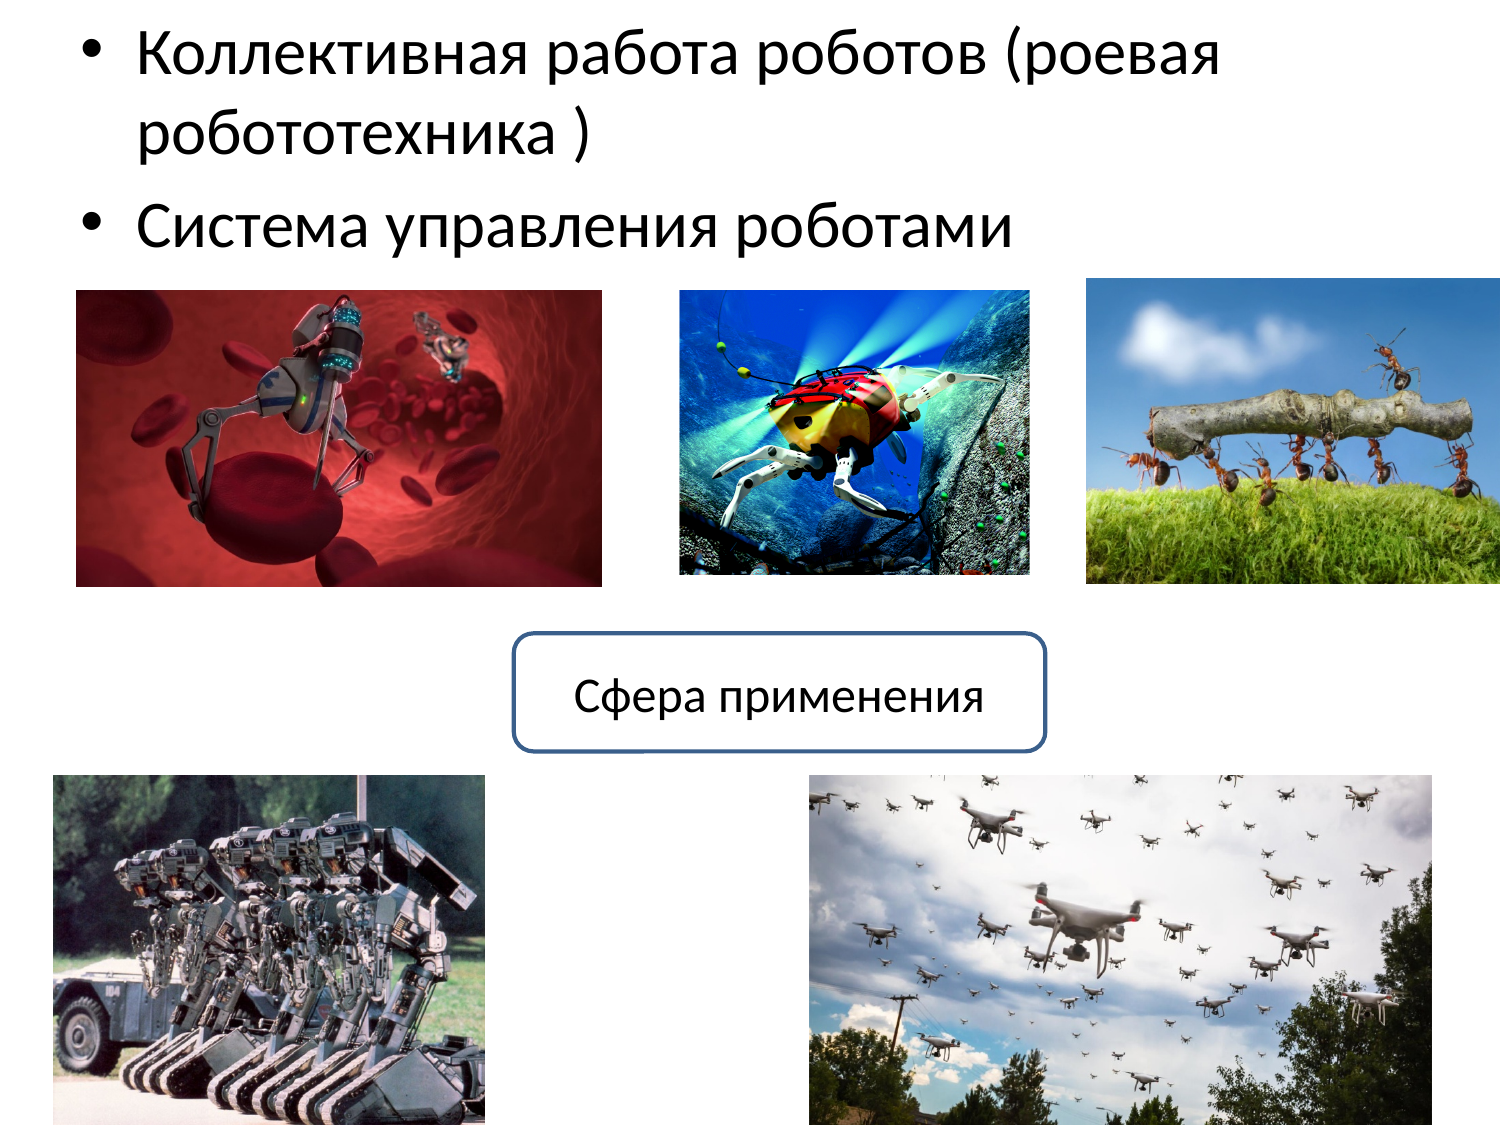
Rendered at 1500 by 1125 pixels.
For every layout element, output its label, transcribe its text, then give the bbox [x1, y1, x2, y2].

text_box Сфера применения [511, 631, 1048, 754]
picture [678, 290, 1030, 575]
picture [1086, 278, 1500, 584]
picture [52, 774, 485, 1125]
picture [808, 774, 1432, 1125]
picture [76, 290, 602, 587]
list Коллективная работа роботов (роевая робототехника ) Система управления роботами [64, 0, 1415, 315]
